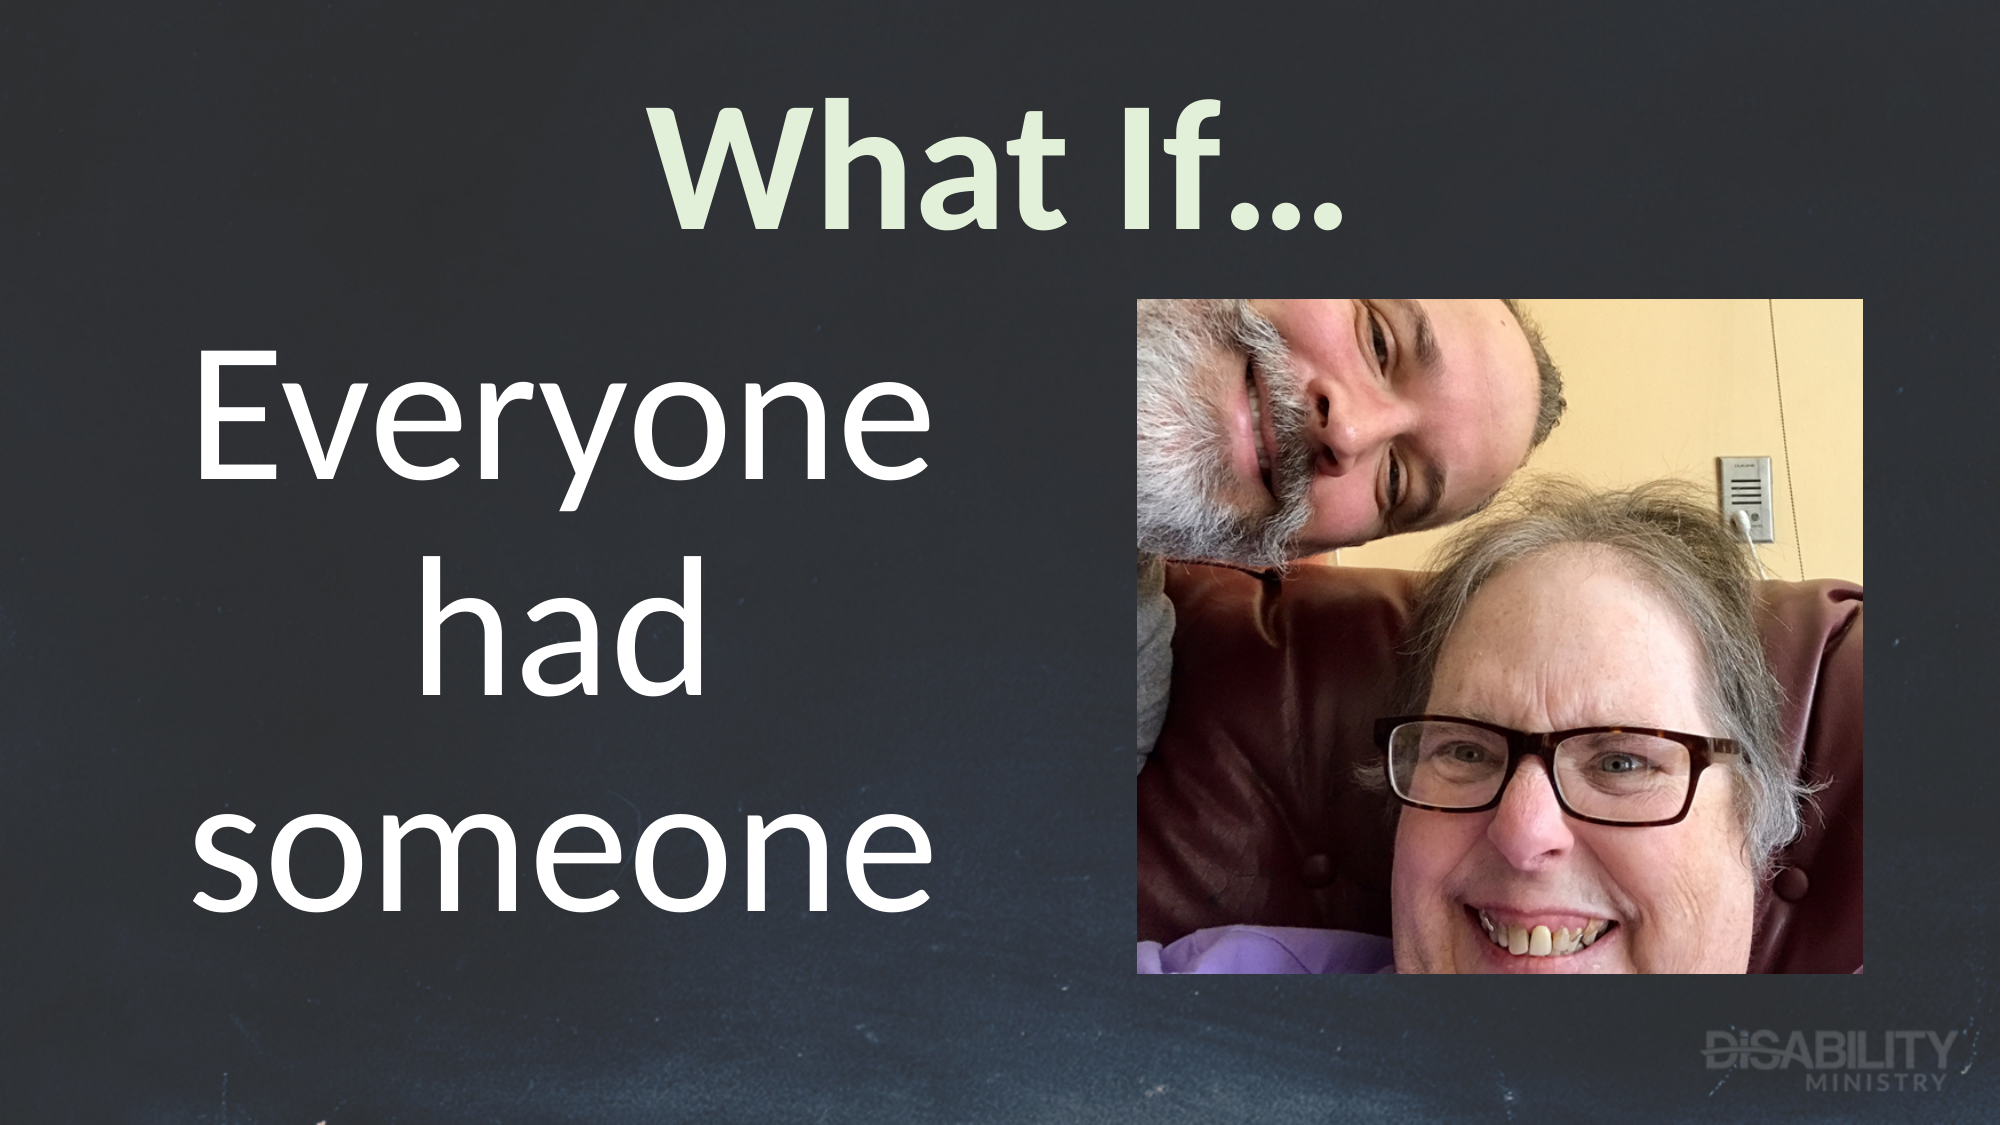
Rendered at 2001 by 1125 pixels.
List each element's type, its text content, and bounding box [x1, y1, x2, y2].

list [1137, 299, 1863, 974]
title What If… [137, 59, 1863, 278]
list Everyone had someone [137, 299, 988, 1014]
picture [0, 0, 2000, 1125]
